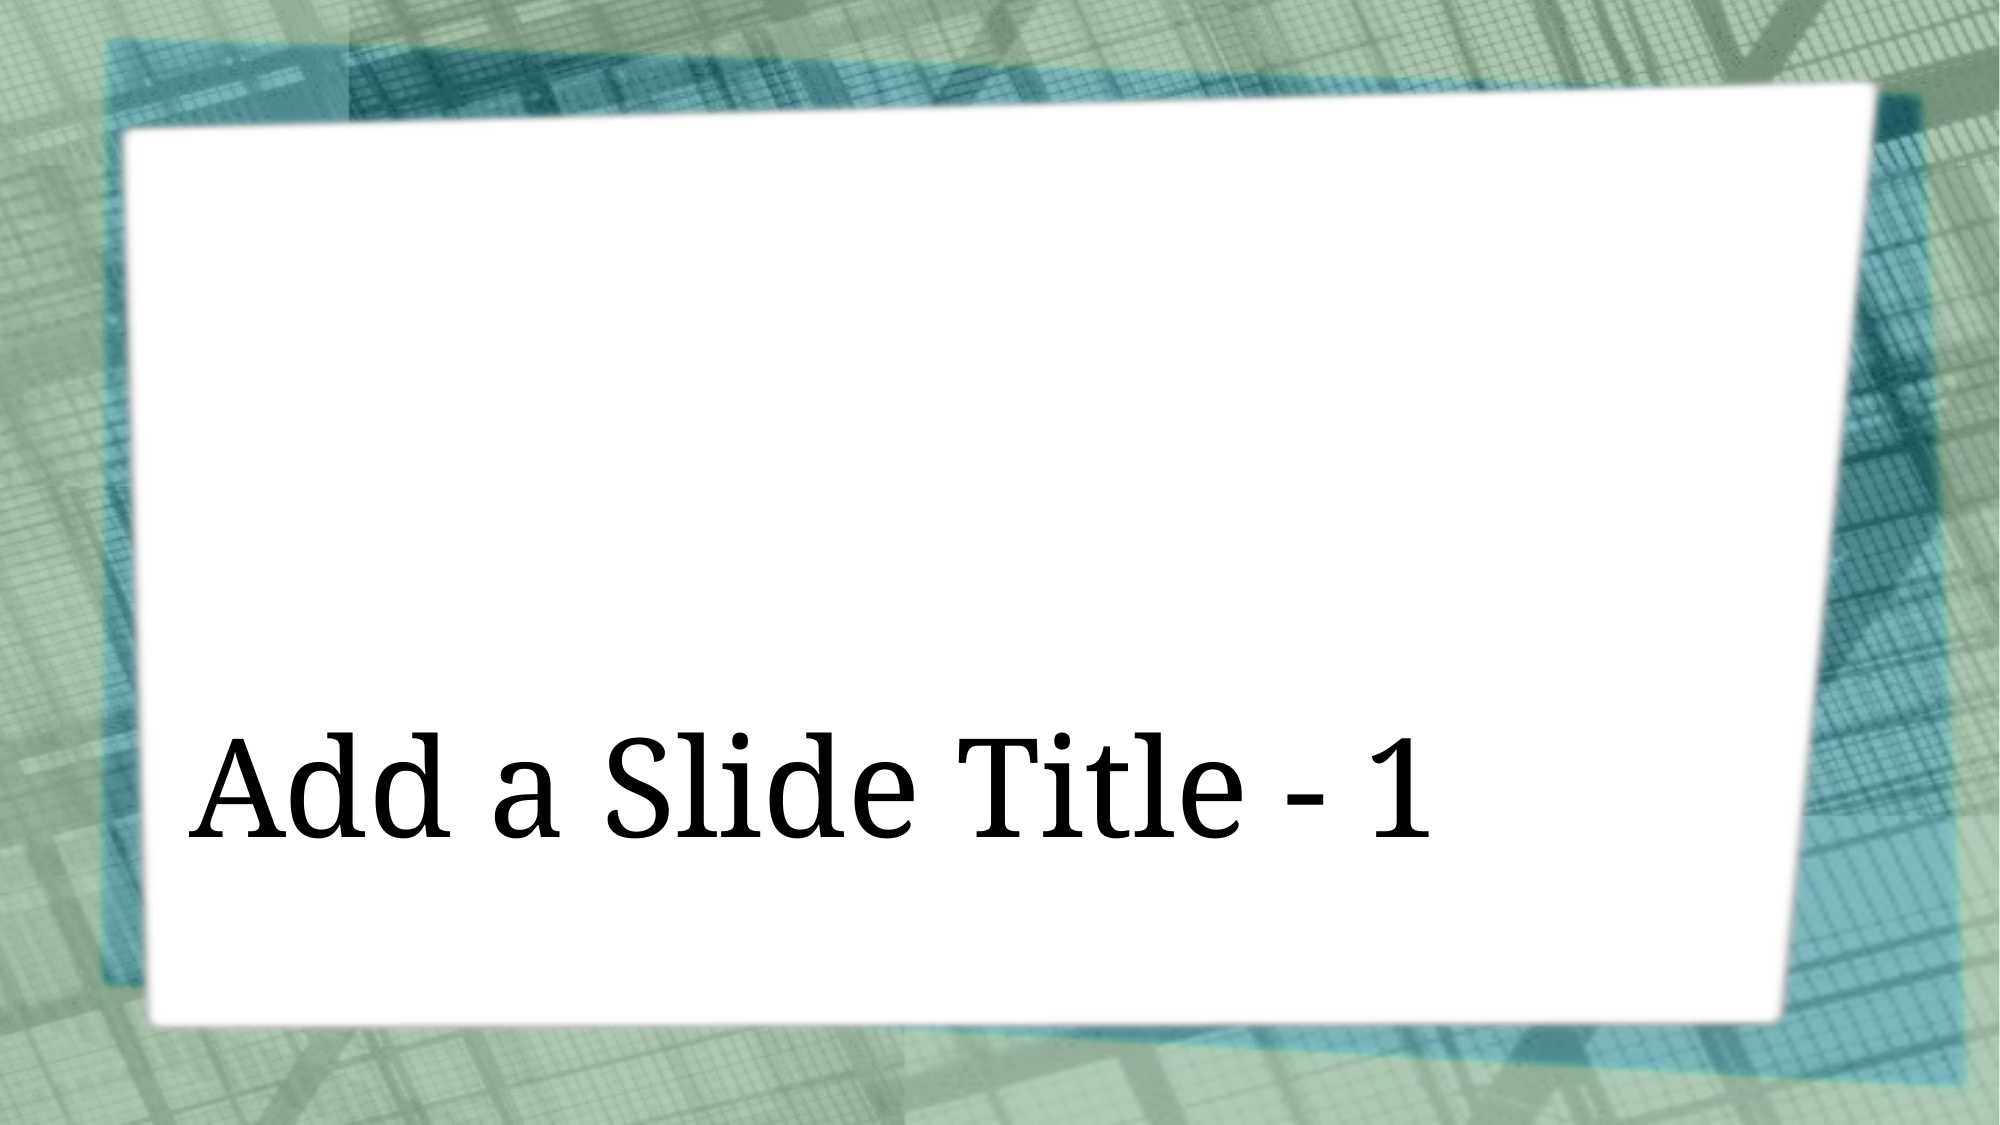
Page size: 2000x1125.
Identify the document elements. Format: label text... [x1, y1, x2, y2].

picture [0, 0, 2000, 1125]
title Add a Slide Title - 1 [174, 412, 1675, 875]
